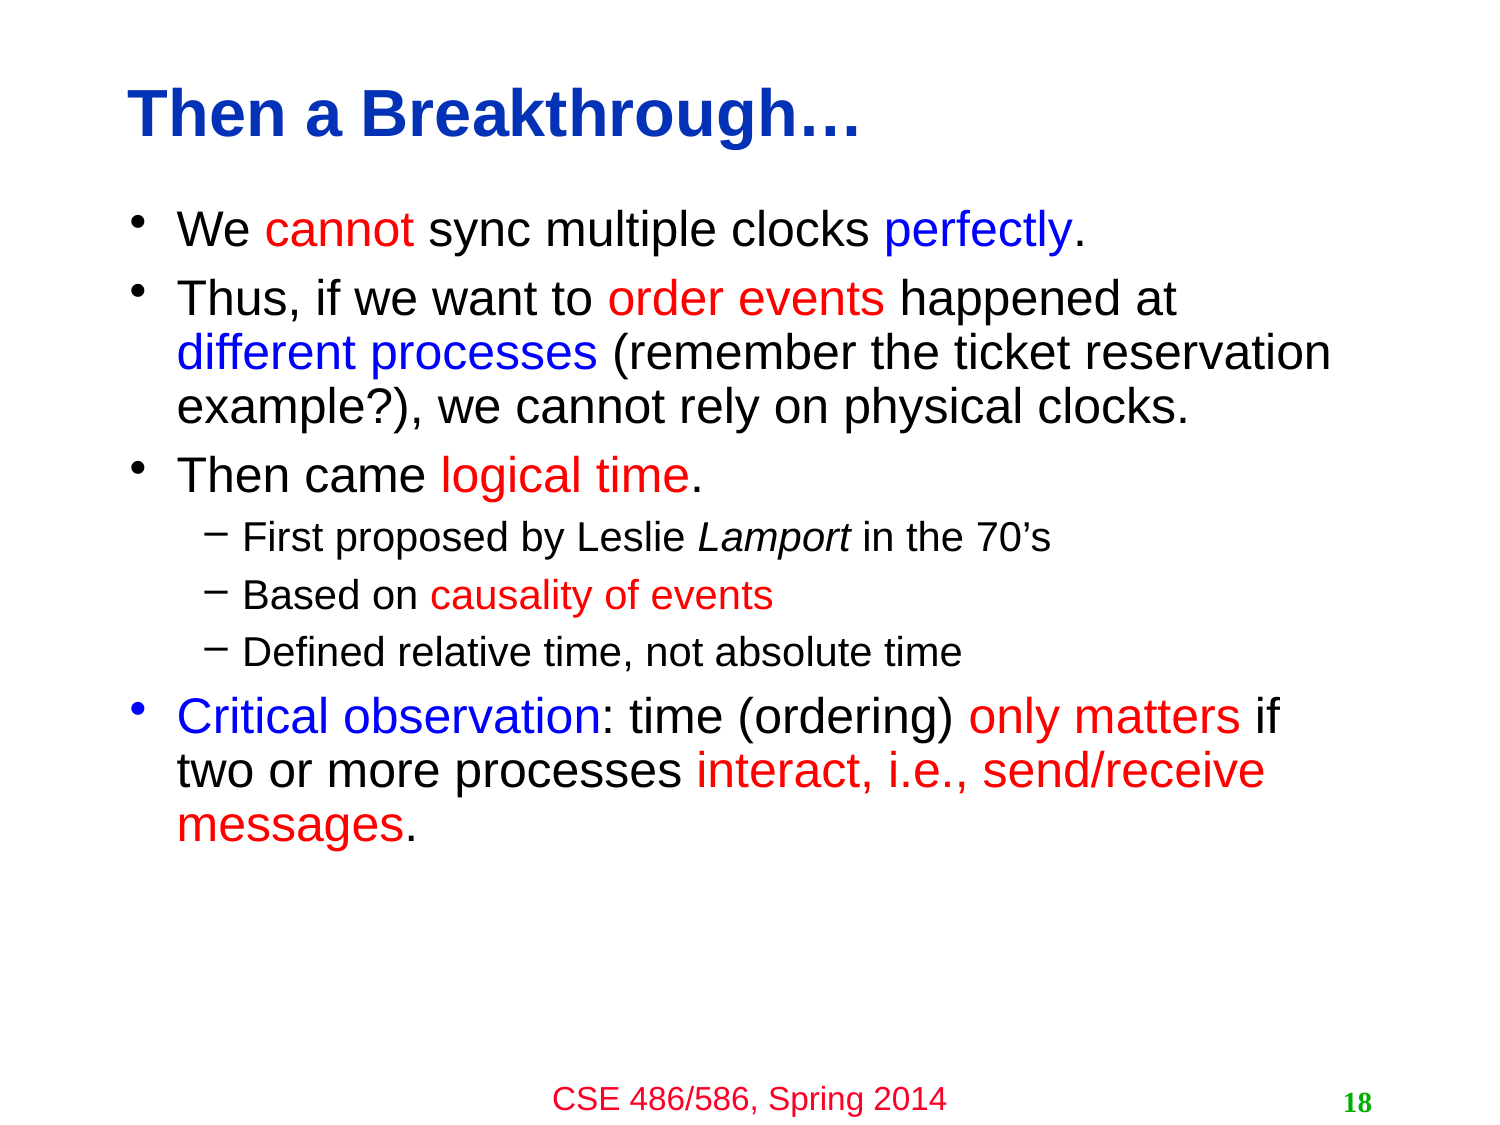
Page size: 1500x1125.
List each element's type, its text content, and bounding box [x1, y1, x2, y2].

list We cannot sync multiple clocks perfectly. Thus, if we want to order events happened at different processes (remember the ticket reservation example?), we cannot rely on physical clocks. Then came logical time. First proposed by Leslie Lamport in the 70’s Based on causality of events Defined relative time, not absolute time Critical observation: time (ordering) only matters if two or more processes interact, i.e., send/receive messages. [114, 195, 1376, 1005]
title Then a Breakthrough… [112, 53, 1310, 176]
slide_number 18 [1074, 1076, 1388, 1125]
